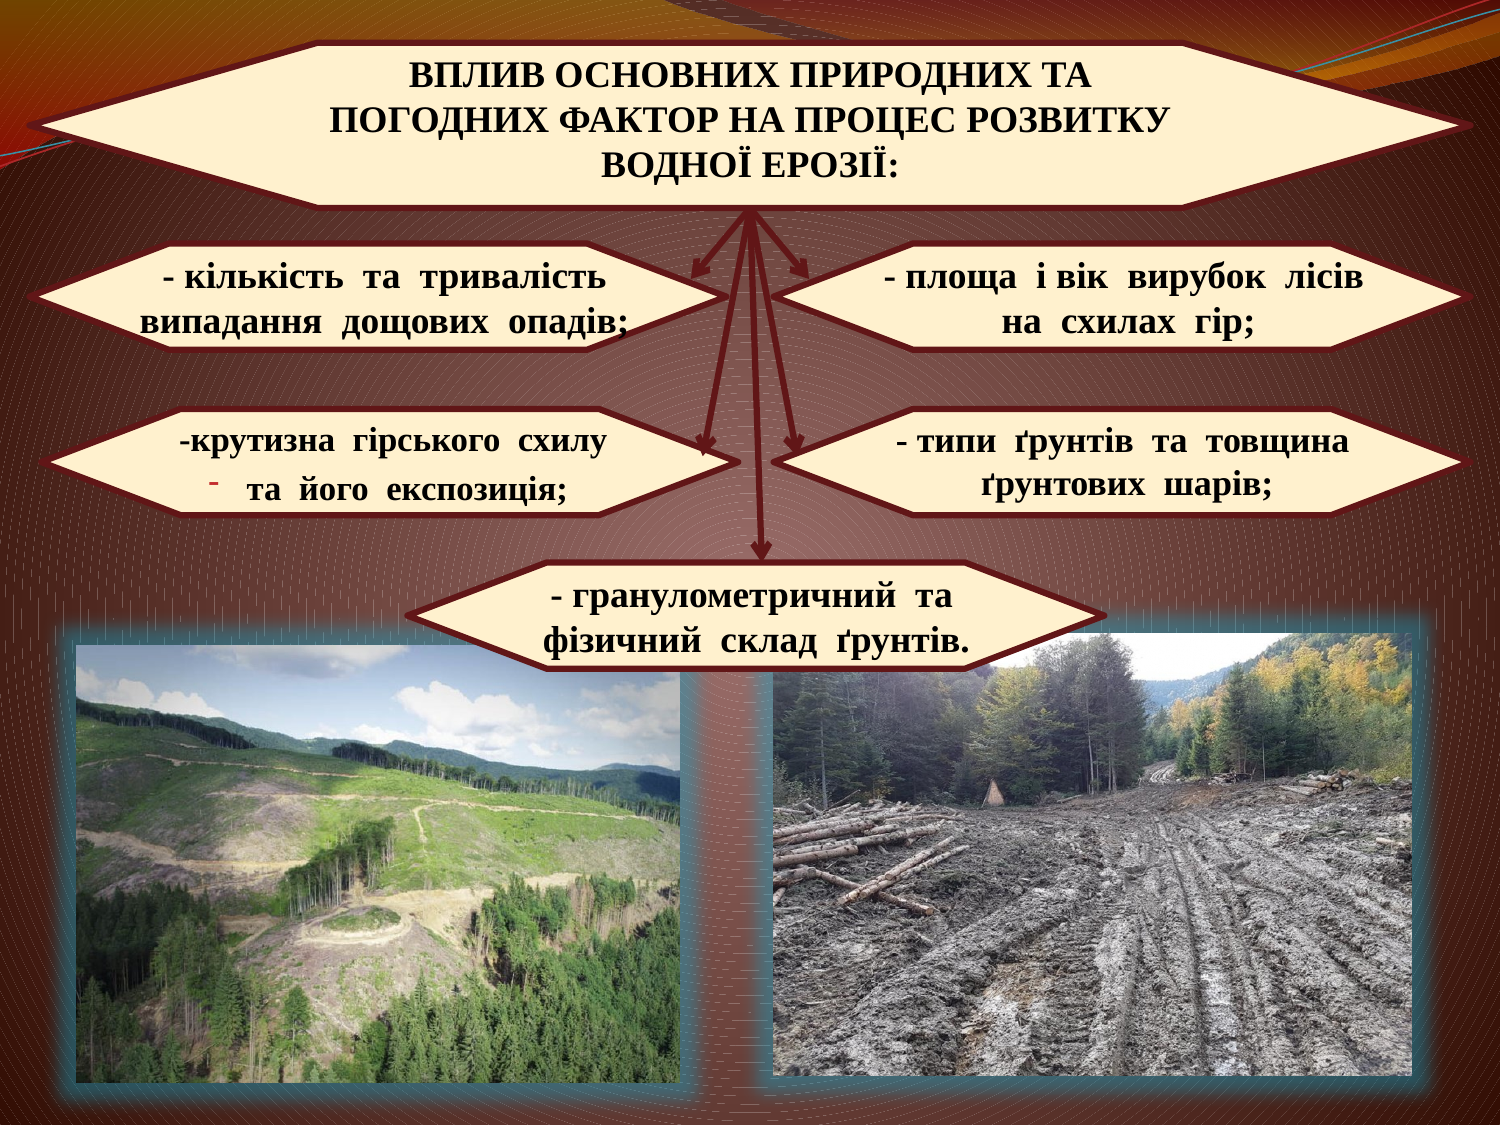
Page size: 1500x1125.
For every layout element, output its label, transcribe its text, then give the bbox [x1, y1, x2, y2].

text_box [39, 410, 171, 514]
text_box [803, 258, 868, 335]
text_box - площа і вік вирубок лісів на схилах гір; [868, 243, 1400, 350]
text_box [749, 207, 798, 457]
text_box [405, 568, 525, 644]
text_box - типи ґрунтів та товщина ґрунтових шарів; [891, 408, 1365, 516]
text_box [27, 40, 1473, 211]
text_box - гранулометричний та фізичний склад ґрунтів. [525, 562, 999, 669]
text_box [1365, 419, 1473, 505]
text_box [644, 423, 724, 501]
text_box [749, 469, 762, 563]
text_box [788, 415, 891, 510]
text_box [999, 573, 1107, 632]
text_box [1400, 267, 1473, 326]
text_box -крутизна гірського схилу та його експозиція; [171, 408, 644, 516]
text_box ВПЛИВ ОСНОВНИХ ПРИРОДНИХ ТА ПОГОДНИХ ФАКТОР НА ПРОЦЕС РОЗВИТКУ ВОДНОЇ ЕРОЗІЇ: [312, 42, 1199, 197]
picture [773, 633, 1412, 1076]
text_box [798, 207, 810, 280]
picture [76, 644, 680, 1083]
text_box - кількість та тривалість випадання дощових опадів; [123, 243, 656, 350]
text_box [656, 267, 695, 326]
text_box [27, 258, 123, 335]
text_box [690, 207, 702, 280]
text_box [702, 207, 747, 457]
